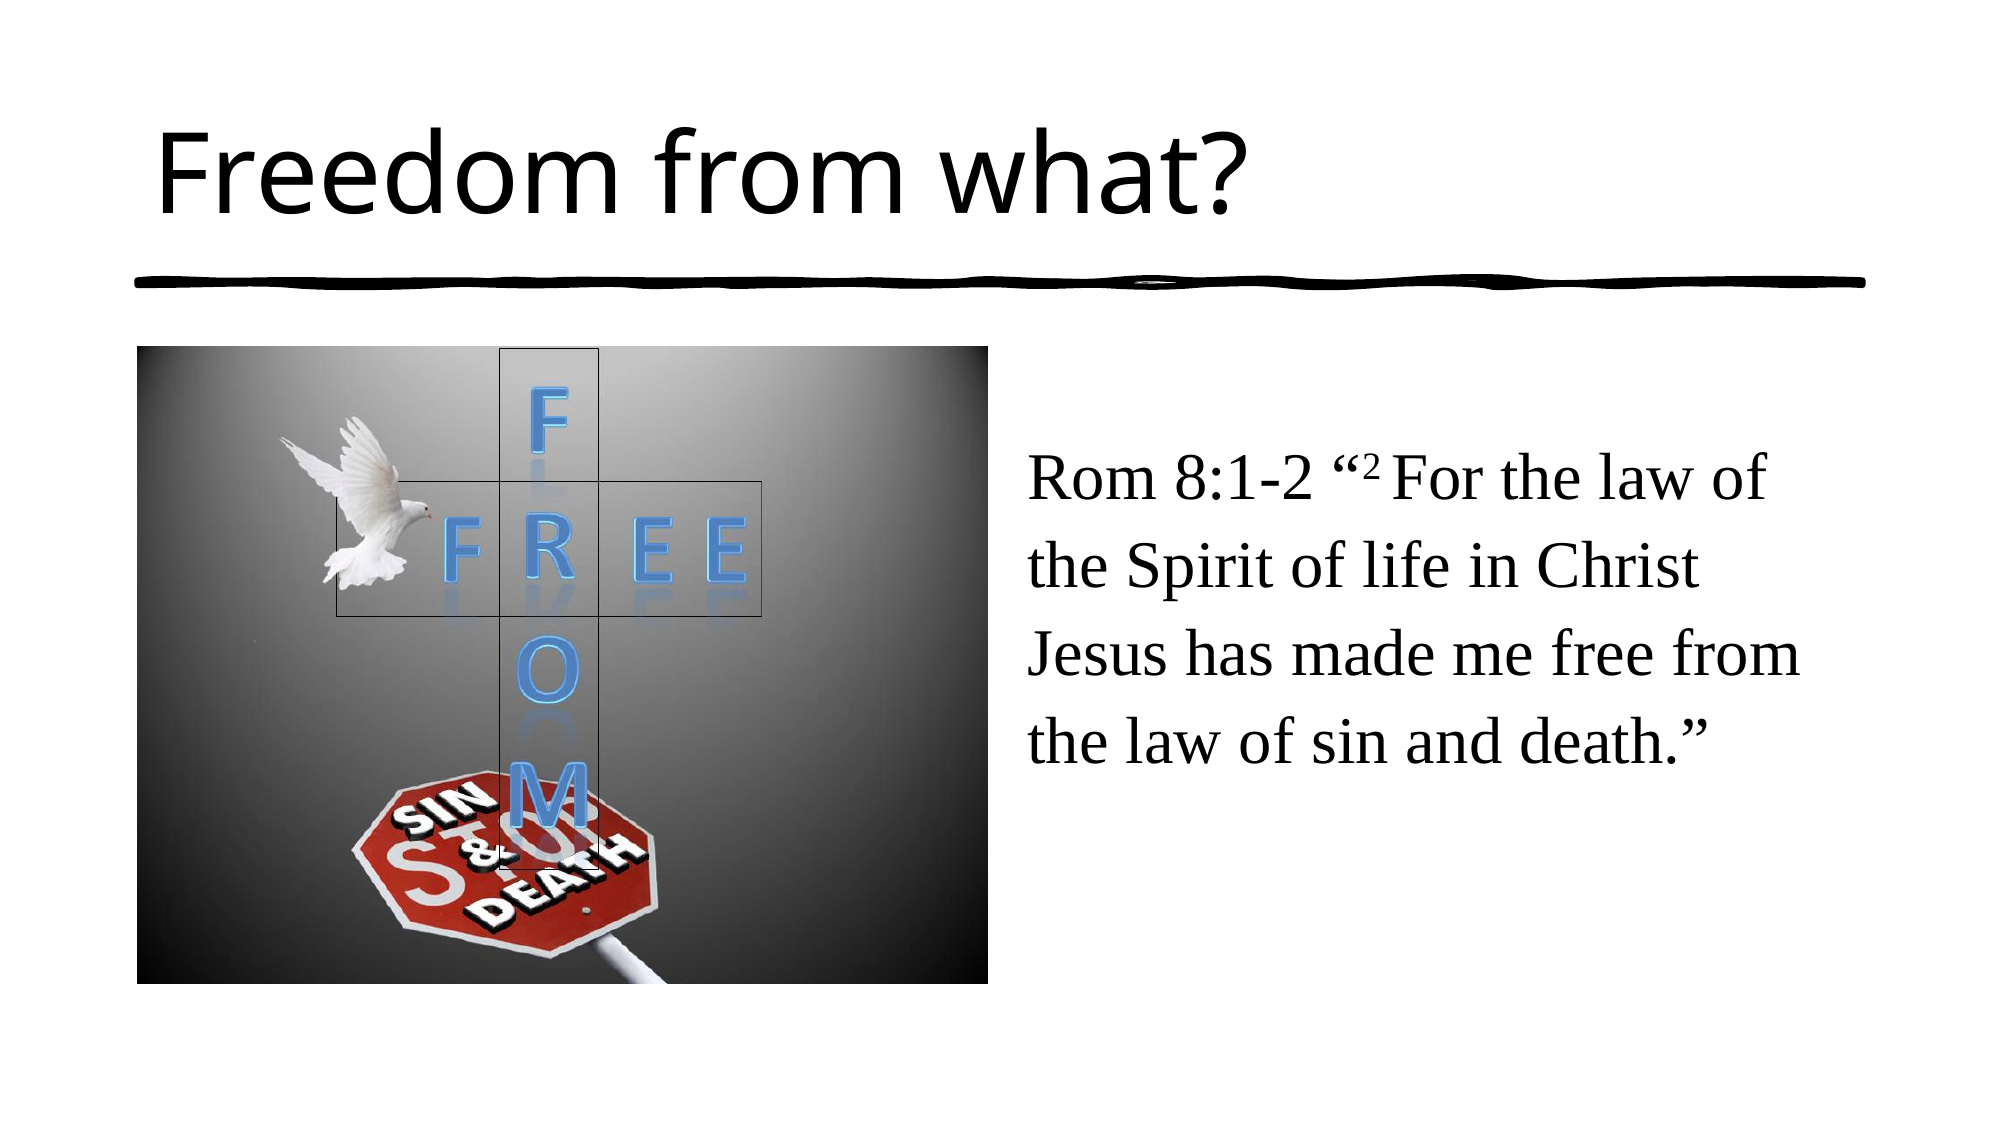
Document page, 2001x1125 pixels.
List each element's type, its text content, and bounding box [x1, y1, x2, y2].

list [137, 346, 988, 984]
title Freedom from what? [137, 59, 1863, 278]
list Rom 8:1-2 “2 For the law of the Spirit of life in Christ Jesus has made me free from the law of sin and death.” [1012, 316, 1863, 1014]
